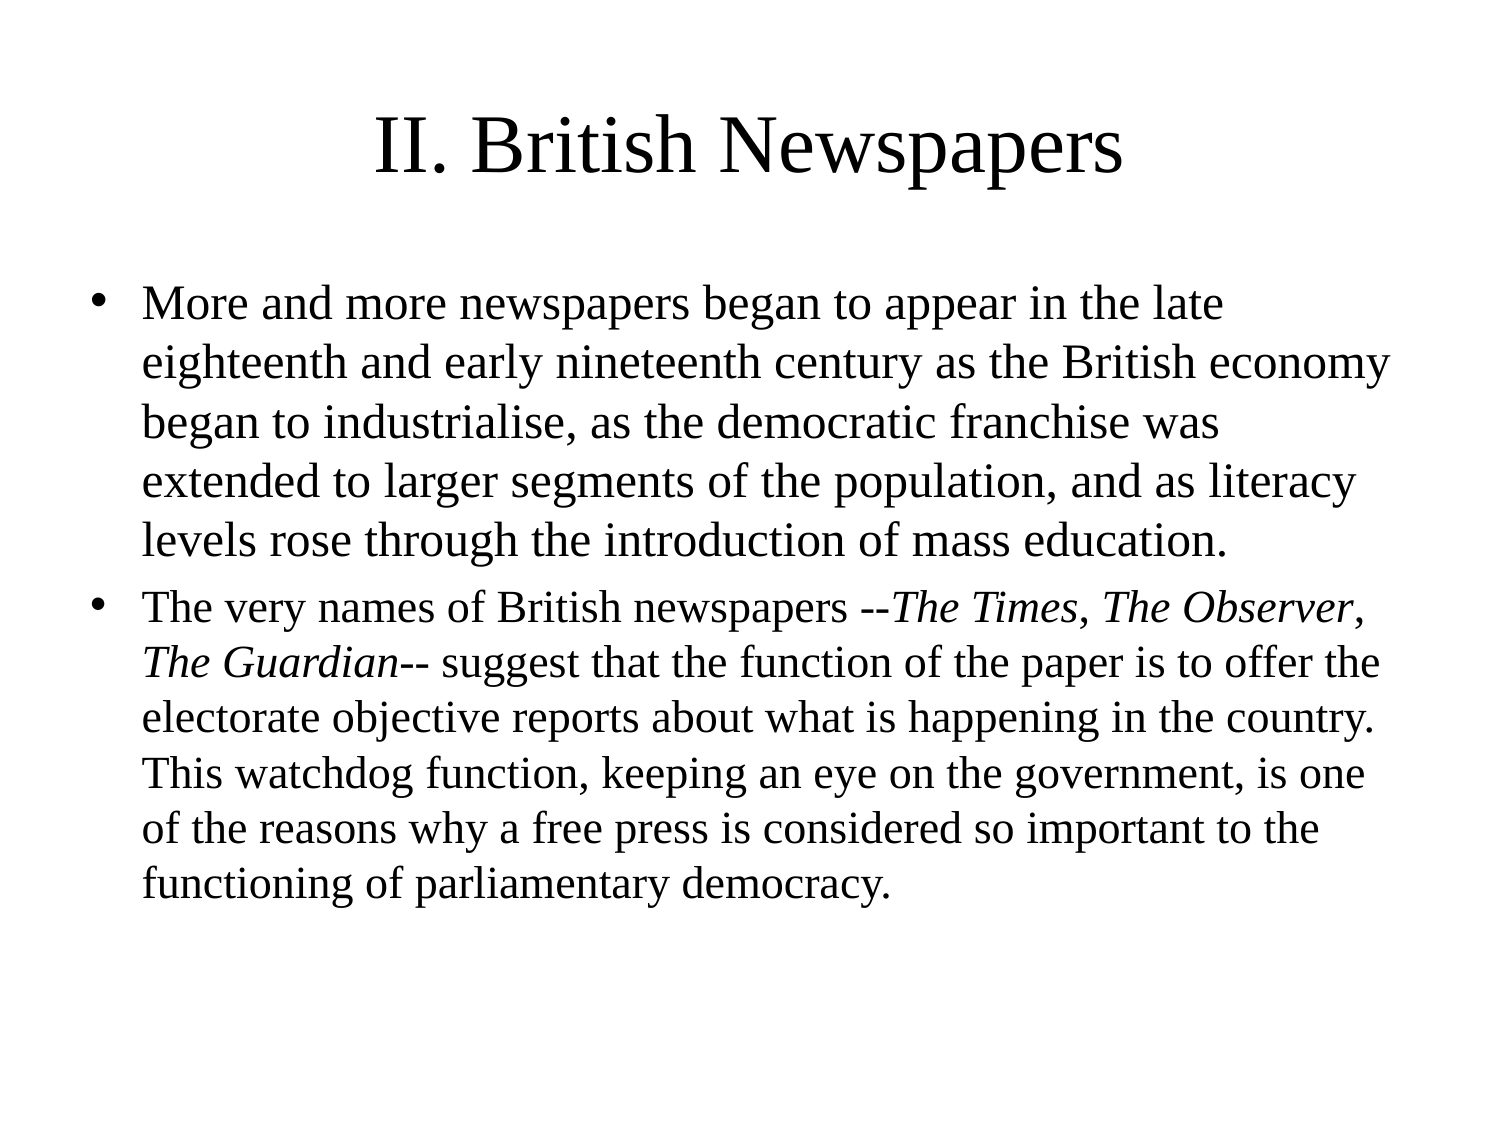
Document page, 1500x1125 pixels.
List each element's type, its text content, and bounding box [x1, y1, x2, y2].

list More and more newspapers began to appear in the late eighteenth and early nineteenth century as the British economy began to industrialise, as the democratic franchise was extended to larger segments of the population, and as literacy levels rose through the introduction of mass education. The very names of British newspapers --The Times, The Observer, The Guardian-- suggest that the function of the paper is to offer the electorate objective reports about what is happening in the country. This watchdog function, keeping an eye on the government, is one of the reasons why a free press is considered so important to the functioning of parliamentary democracy. [75, 262, 1425, 1005]
title II. British Newspapers [75, 45, 1425, 233]
